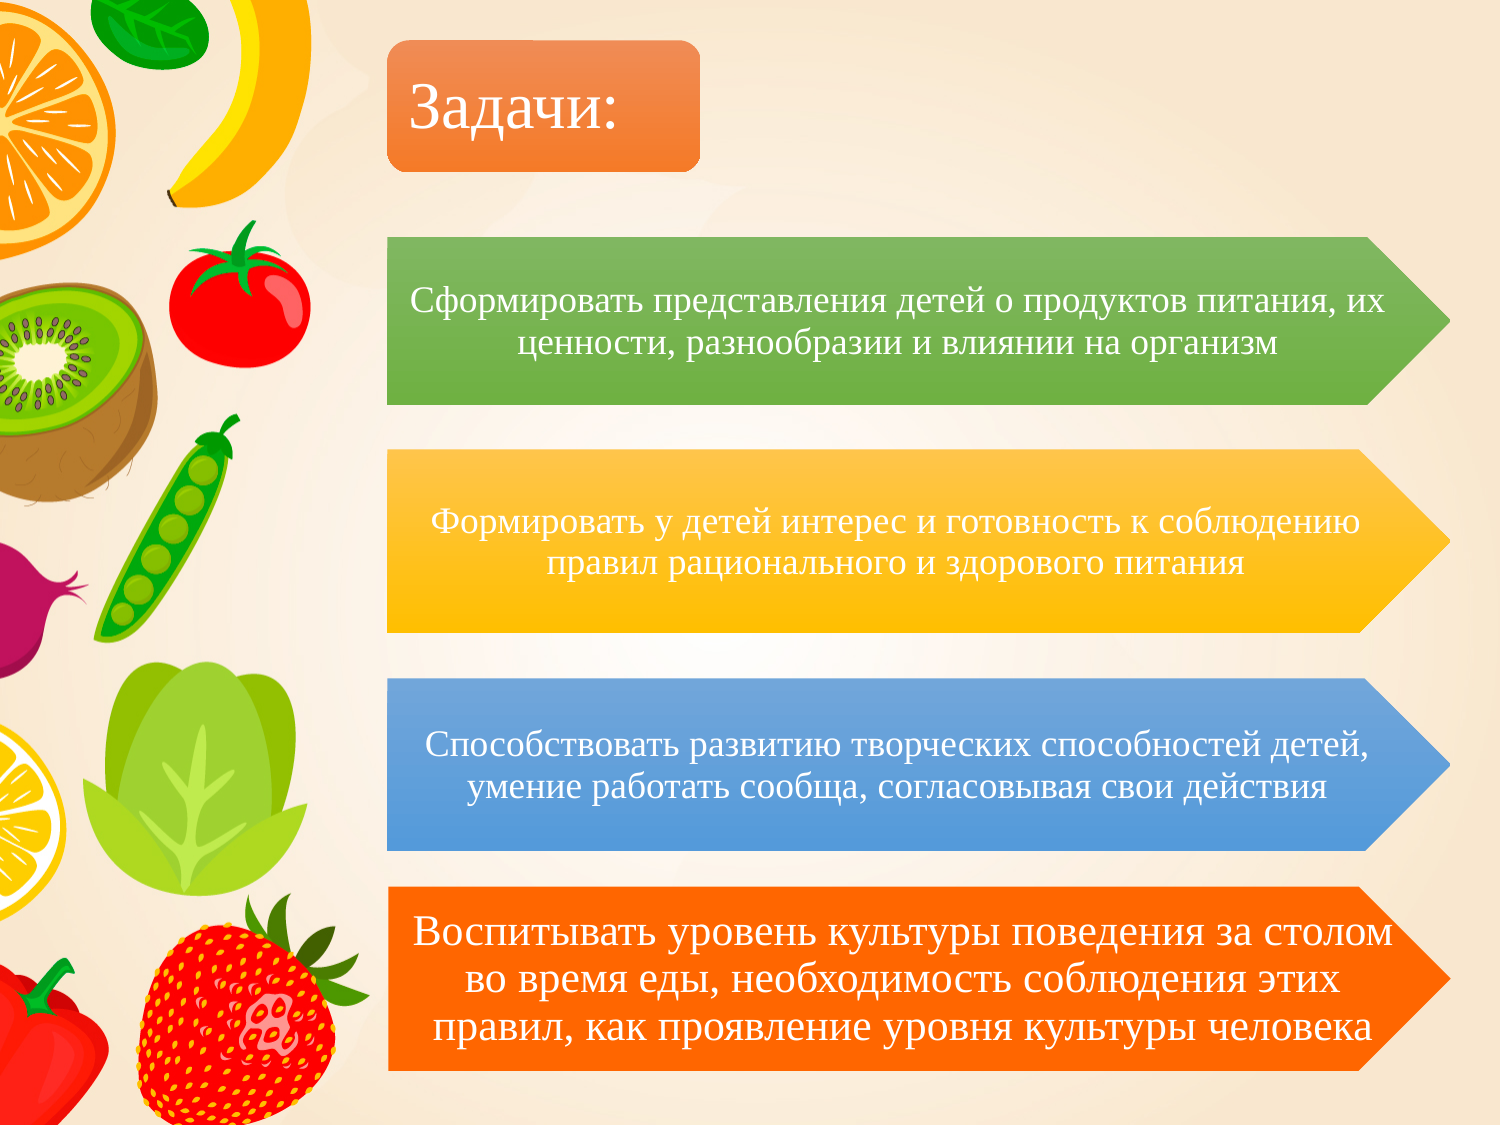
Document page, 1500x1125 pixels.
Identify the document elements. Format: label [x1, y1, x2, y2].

text_box [387, 449, 1451, 634]
text_box [387, 886, 1451, 1071]
text_box [387, 40, 701, 173]
text_box [387, 236, 1451, 405]
picture [0, 0, 1500, 1125]
text_box [387, 678, 1451, 851]
